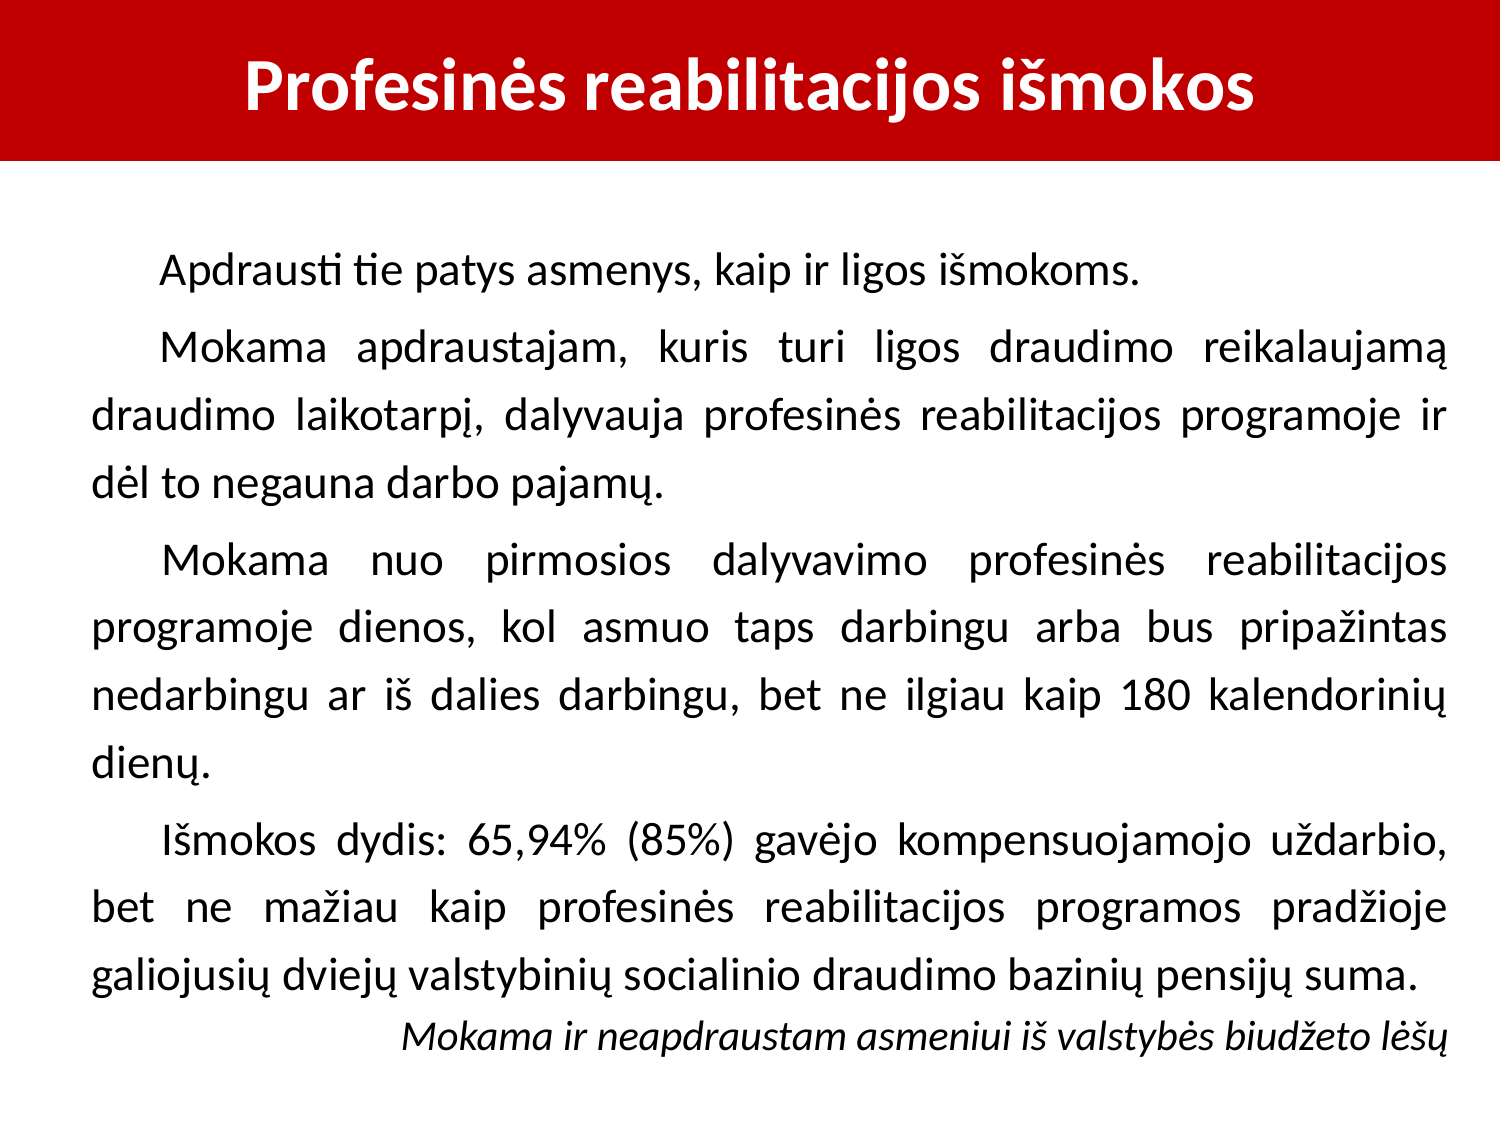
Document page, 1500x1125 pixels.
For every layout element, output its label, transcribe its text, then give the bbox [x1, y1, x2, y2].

list Apdrausti tie patys asmenys, kaip ir ligos išmokoms. Mokama apdraustajam, kuris turi ligos draudimo reikalaujamą draudimo laikotarpį, dalyvauja profesinės reabilitacijos programoje ir dėl to negauna darbo pajamų. Mokama nuo pirmosios dalyvavimo profesinės reabilitacijos programoje dienos, kol asmuo taps darbingu arba bus pripažintas nedarbingu ar iš dalies darbingu, bet ne ilgiau kaip 180 kalendorinių dienų. Išmokos dydis: 65,94% (85%) gavėjo kompensuojamojo uždarbio, bet ne mažiau kaip profesinės reabilitacijos programos pradžioje galiojusių dviejų valstybinių socialinio draudimo bazinių pensijų suma. Mokama ir neapdraustam asmeniui iš valstybės biudžeto lėšų [76, 219, 1465, 1083]
title Profesinės reabilitacijos išmokos [0, 0, 1500, 162]
